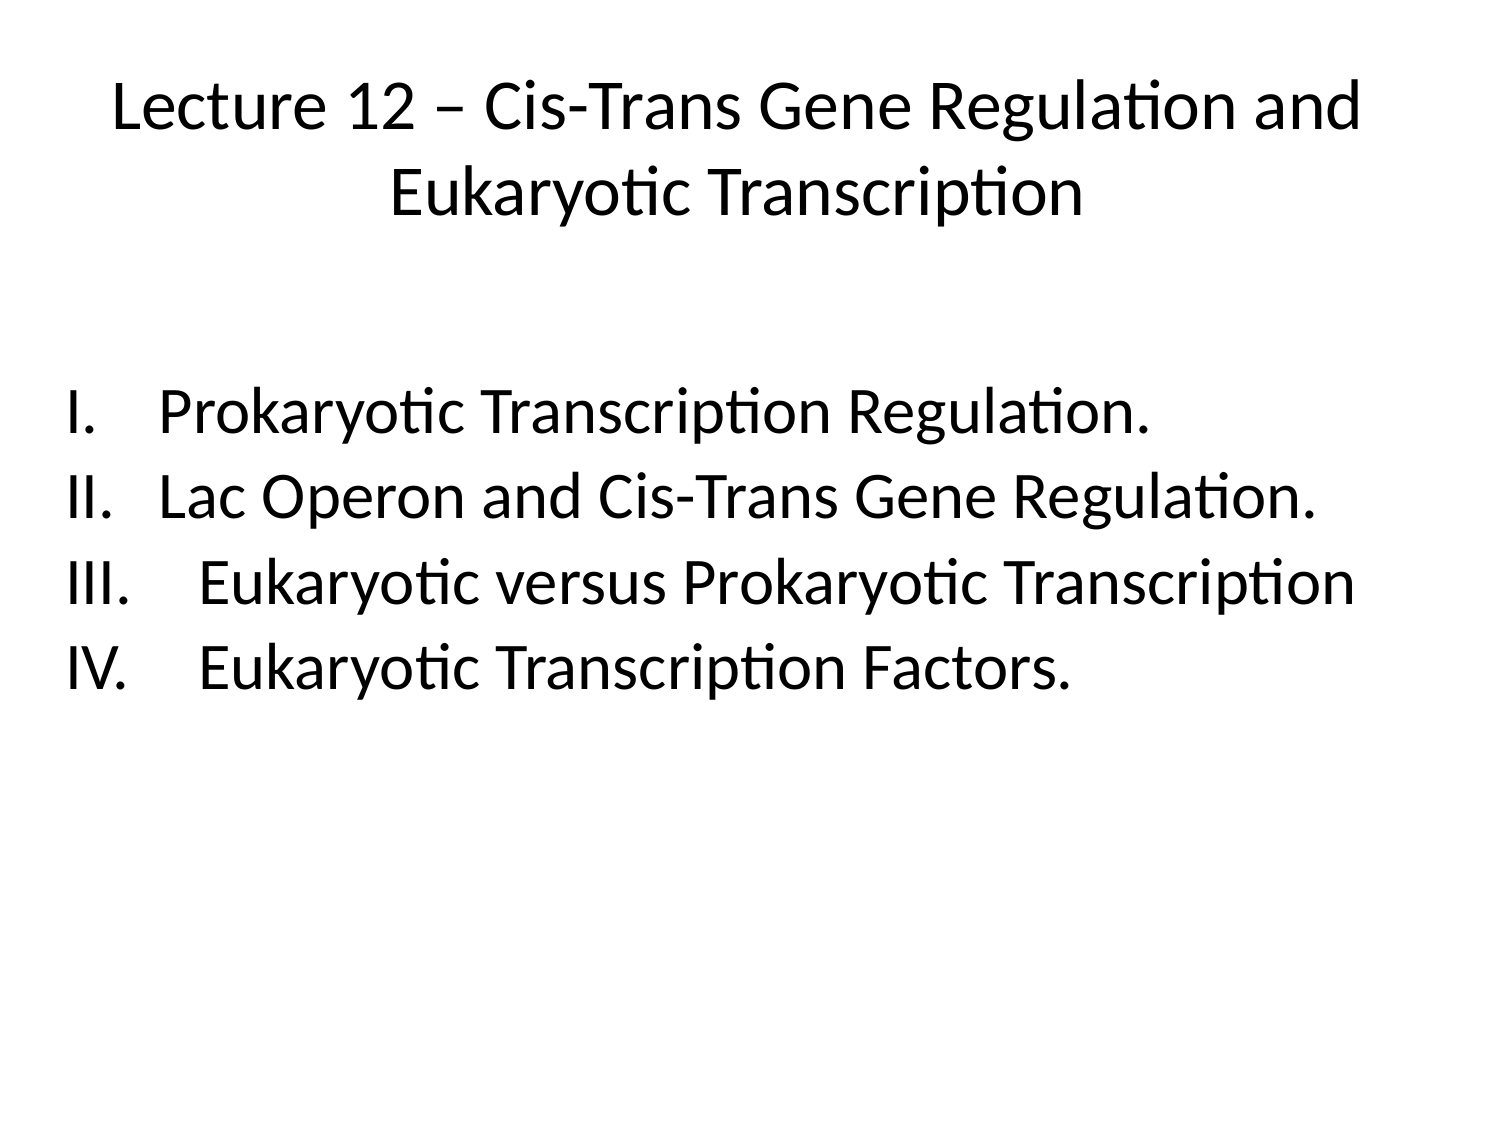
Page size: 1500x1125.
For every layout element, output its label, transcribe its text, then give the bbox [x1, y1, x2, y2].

list Prokaryotic Transcription Regulation. Lac Operon and Cis-Trans Gene Regulation. Eukaryotic versus Prokaryotic Transcription Eukaryotic Transcription Factors. [50, 275, 1400, 1063]
title Lecture 12 – Cis-Trans Gene Regulation and Eukaryotic Transcription [0, 50, 1475, 238]
